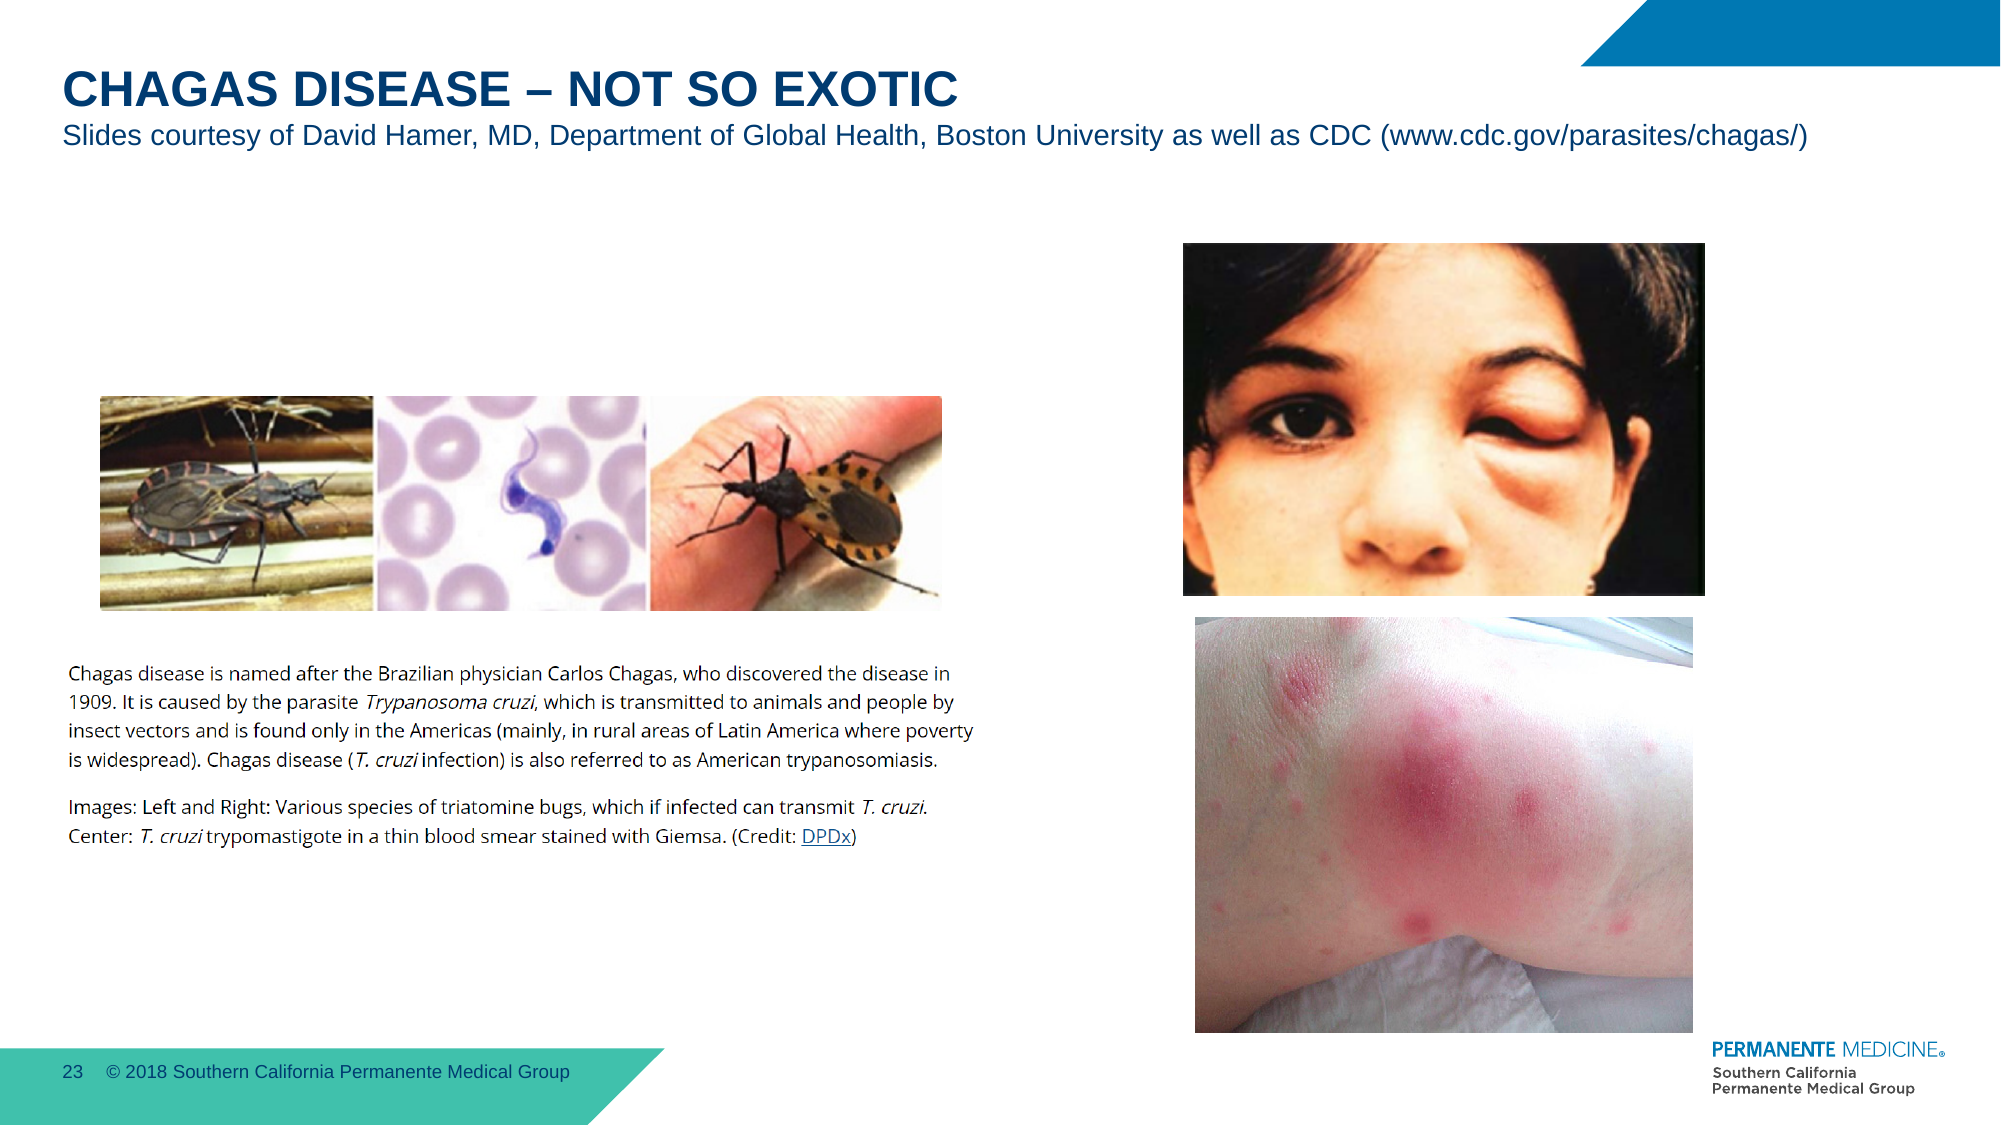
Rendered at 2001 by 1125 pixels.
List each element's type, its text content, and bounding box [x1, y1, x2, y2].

title CHAGAS DISEASE – NOT SO EXOTIC Slides courtesy of David Hamer, MD, Department of Global Health, Boston University as well as CDC (www.cdc.gov/parasites/chagas/) [62, 56, 1938, 174]
footer © 2018 Southern California Permanente Medical Group [106, 1059, 579, 1097]
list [62, 390, 978, 867]
picture [1930, 1051, 1945, 1058]
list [1183, 243, 1705, 596]
picture [1195, 617, 1693, 1033]
slide_number 23 [62, 1059, 100, 1097]
